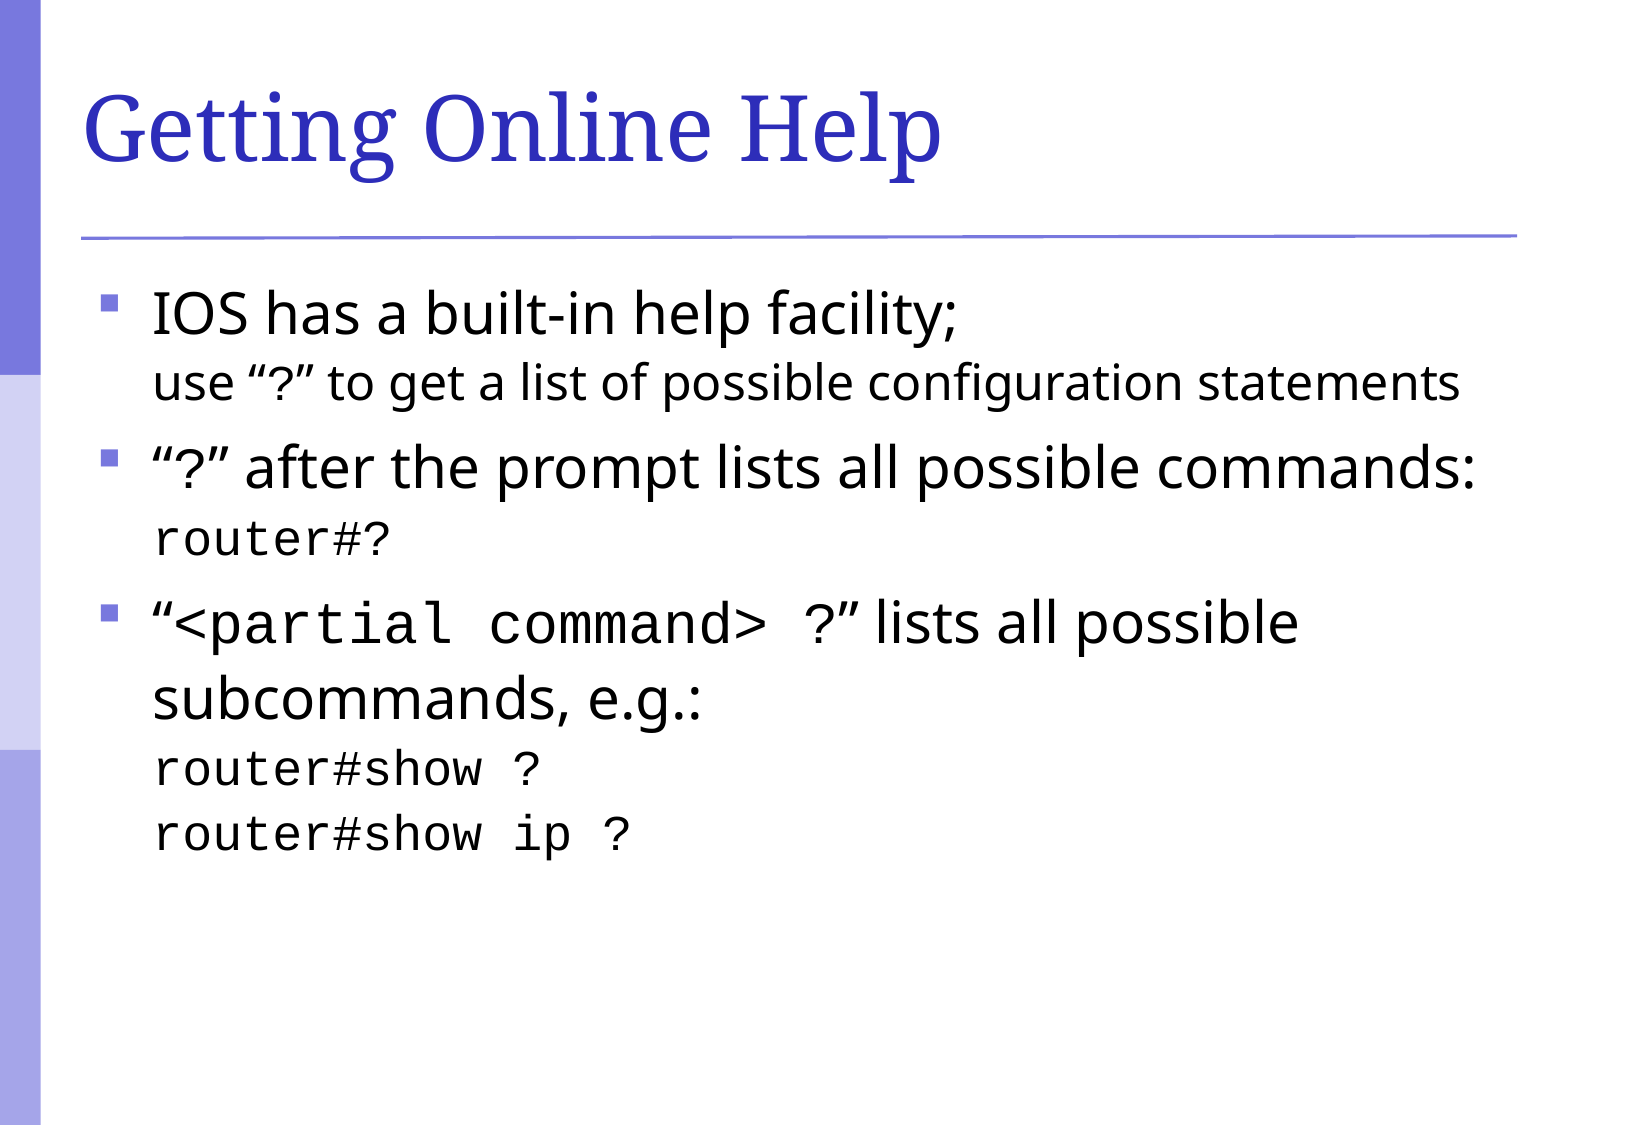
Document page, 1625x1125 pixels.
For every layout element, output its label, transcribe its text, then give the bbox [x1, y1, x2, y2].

title Getting Online Help [80, 40, 1543, 232]
list IOS has a built-in help facility; use “?” to get a list of possible configuration statements “?” after the prompt lists all possible commands: router#? “<partial command> ?” lists all possible subcommands, e.g.: router#show ? router#show ip ? [80, 262, 1543, 1006]
